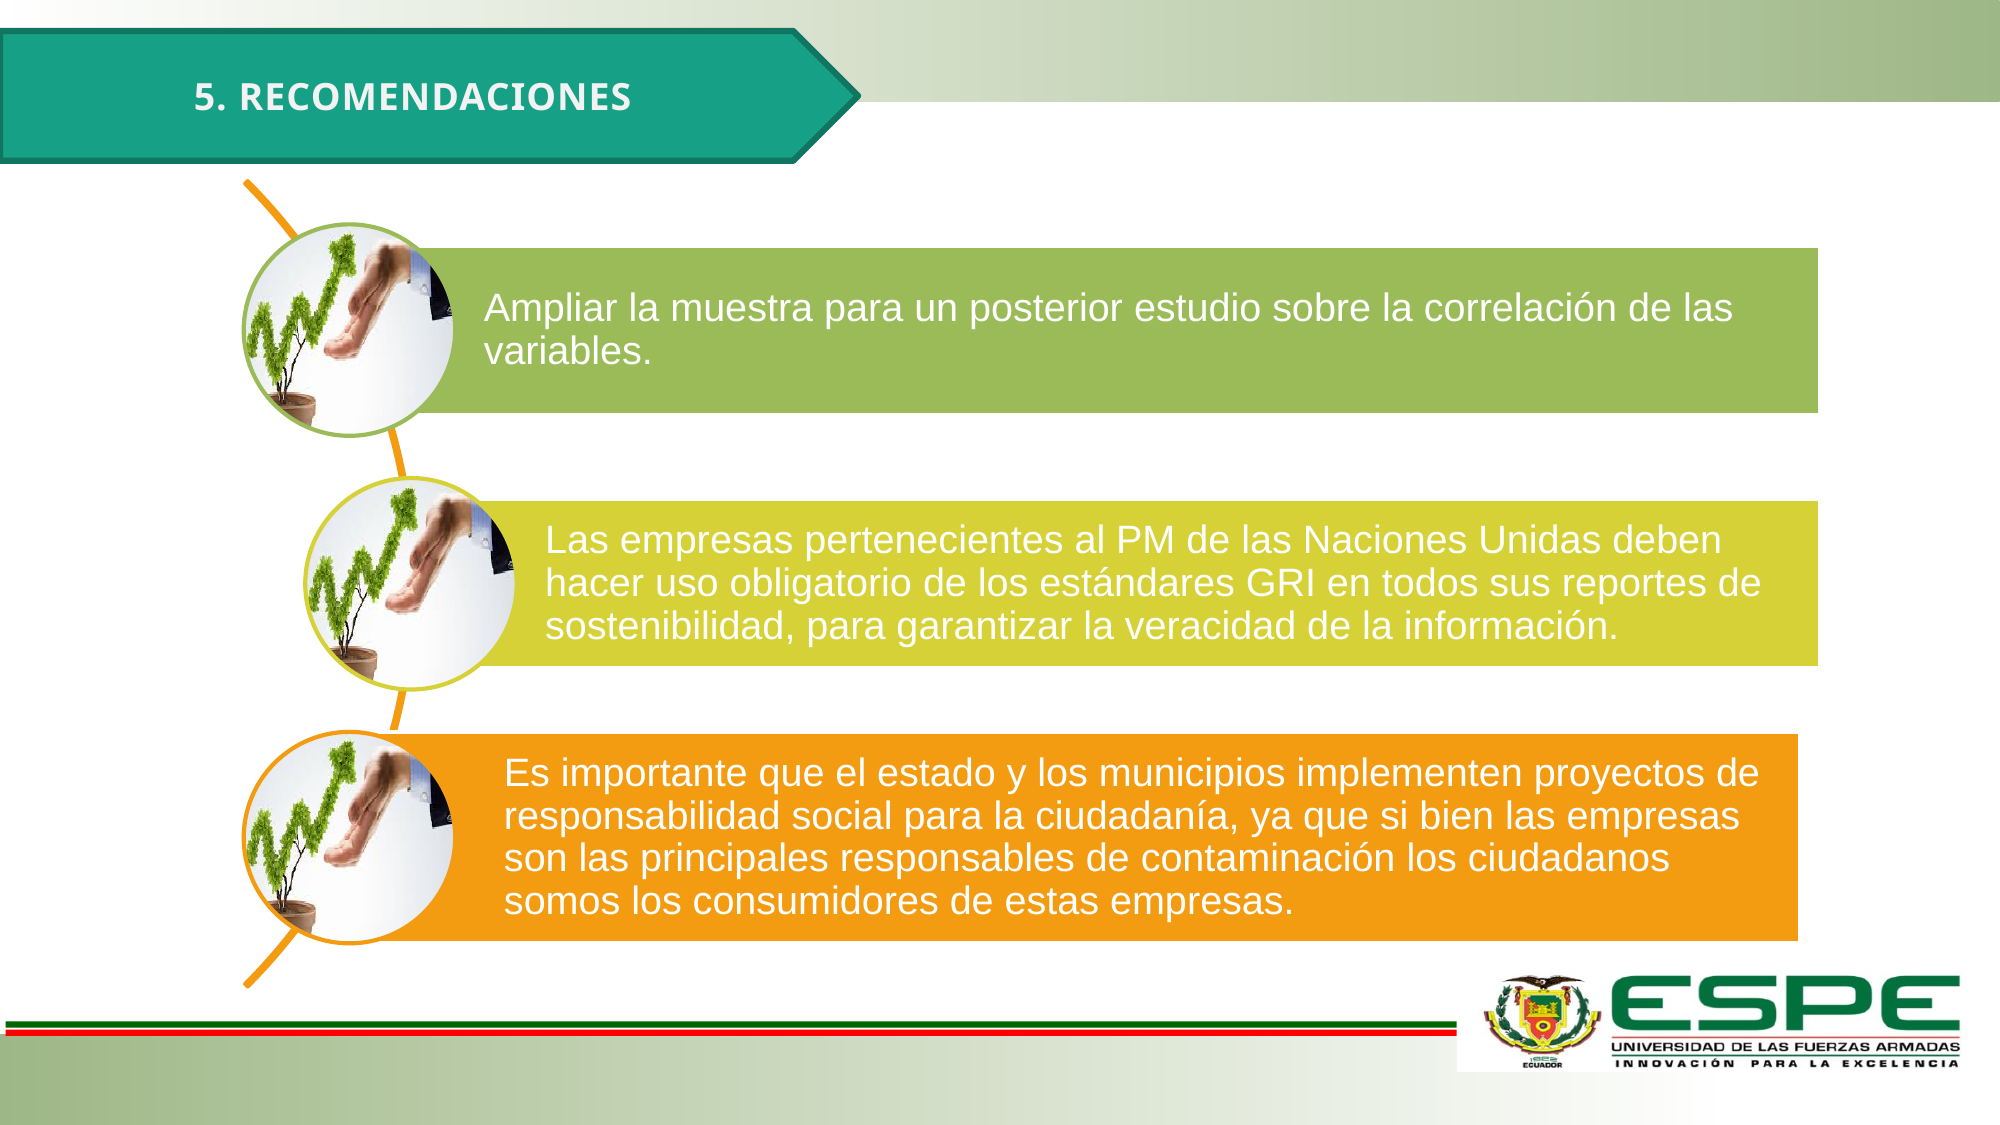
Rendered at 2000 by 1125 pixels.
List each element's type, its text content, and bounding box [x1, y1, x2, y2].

picture [1456, 968, 1993, 1072]
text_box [231, 160, 1833, 1008]
text_box 5. RECOMENDACIONES [0, 28, 861, 163]
